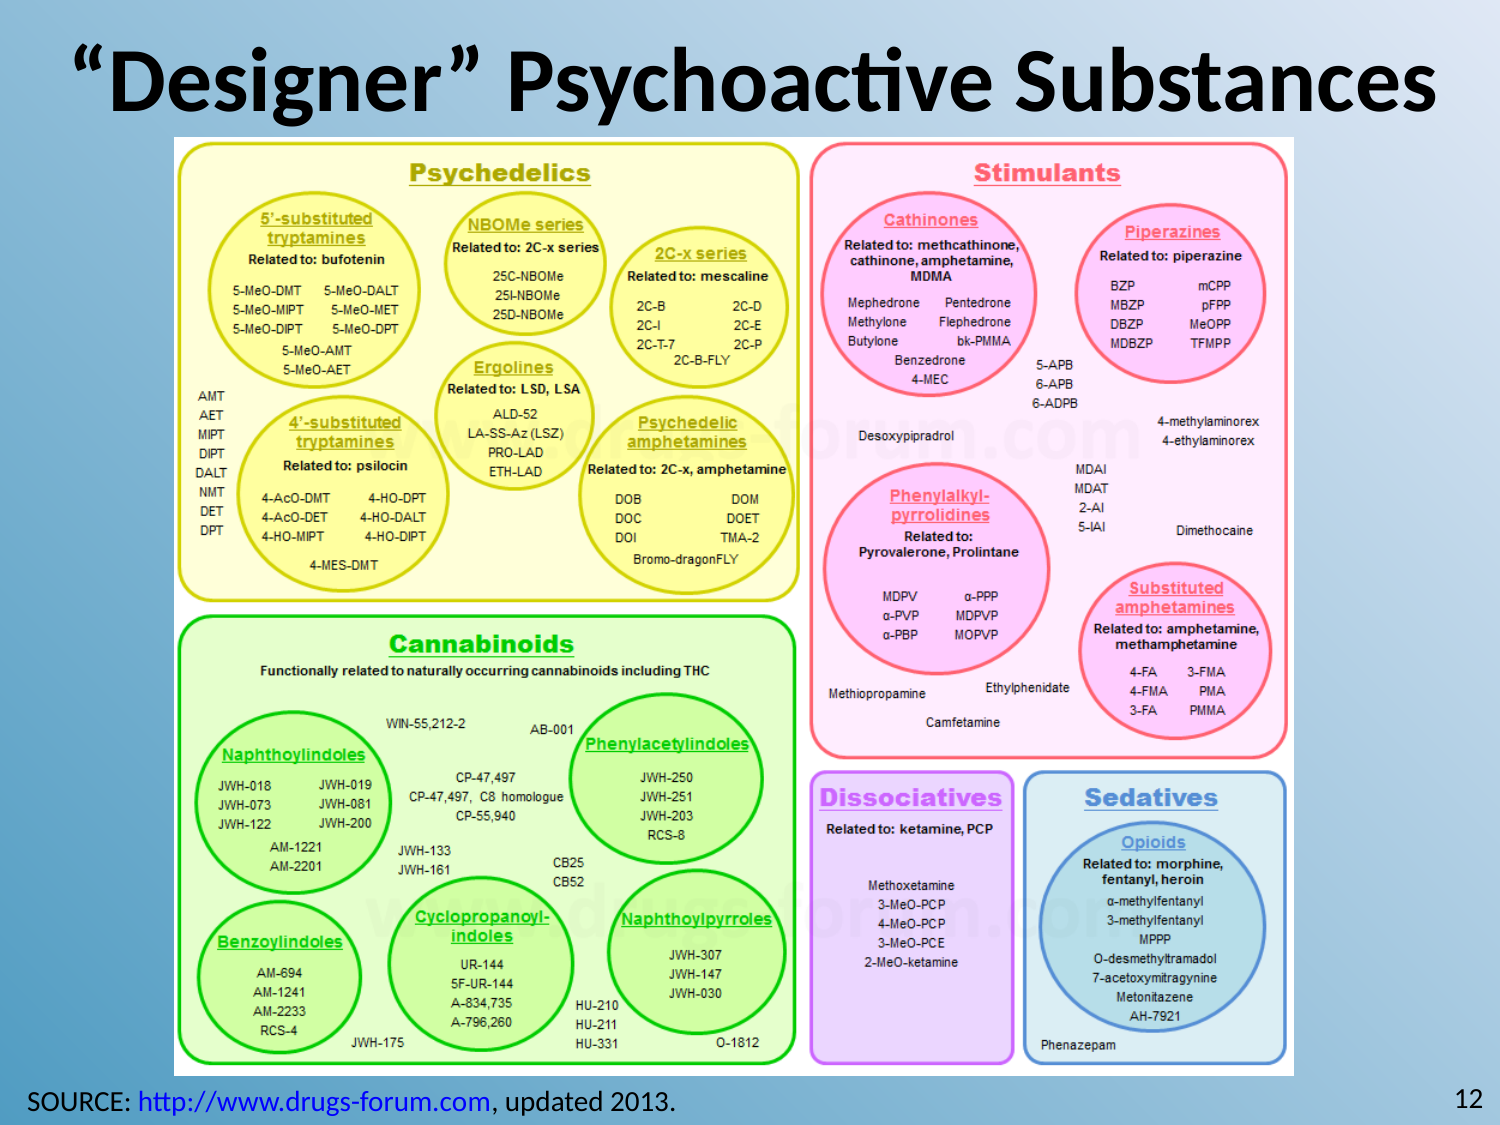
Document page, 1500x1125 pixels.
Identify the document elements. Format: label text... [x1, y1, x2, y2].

text_box “Designer” Psychoactive Substances [8, 12, 1500, 138]
picture [174, 137, 1294, 1076]
text_box SOURCE: http://www.drugs-forum.com, updated 2013. [12, 1075, 692, 1125]
slide_number 12 [1148, 1066, 1499, 1125]
